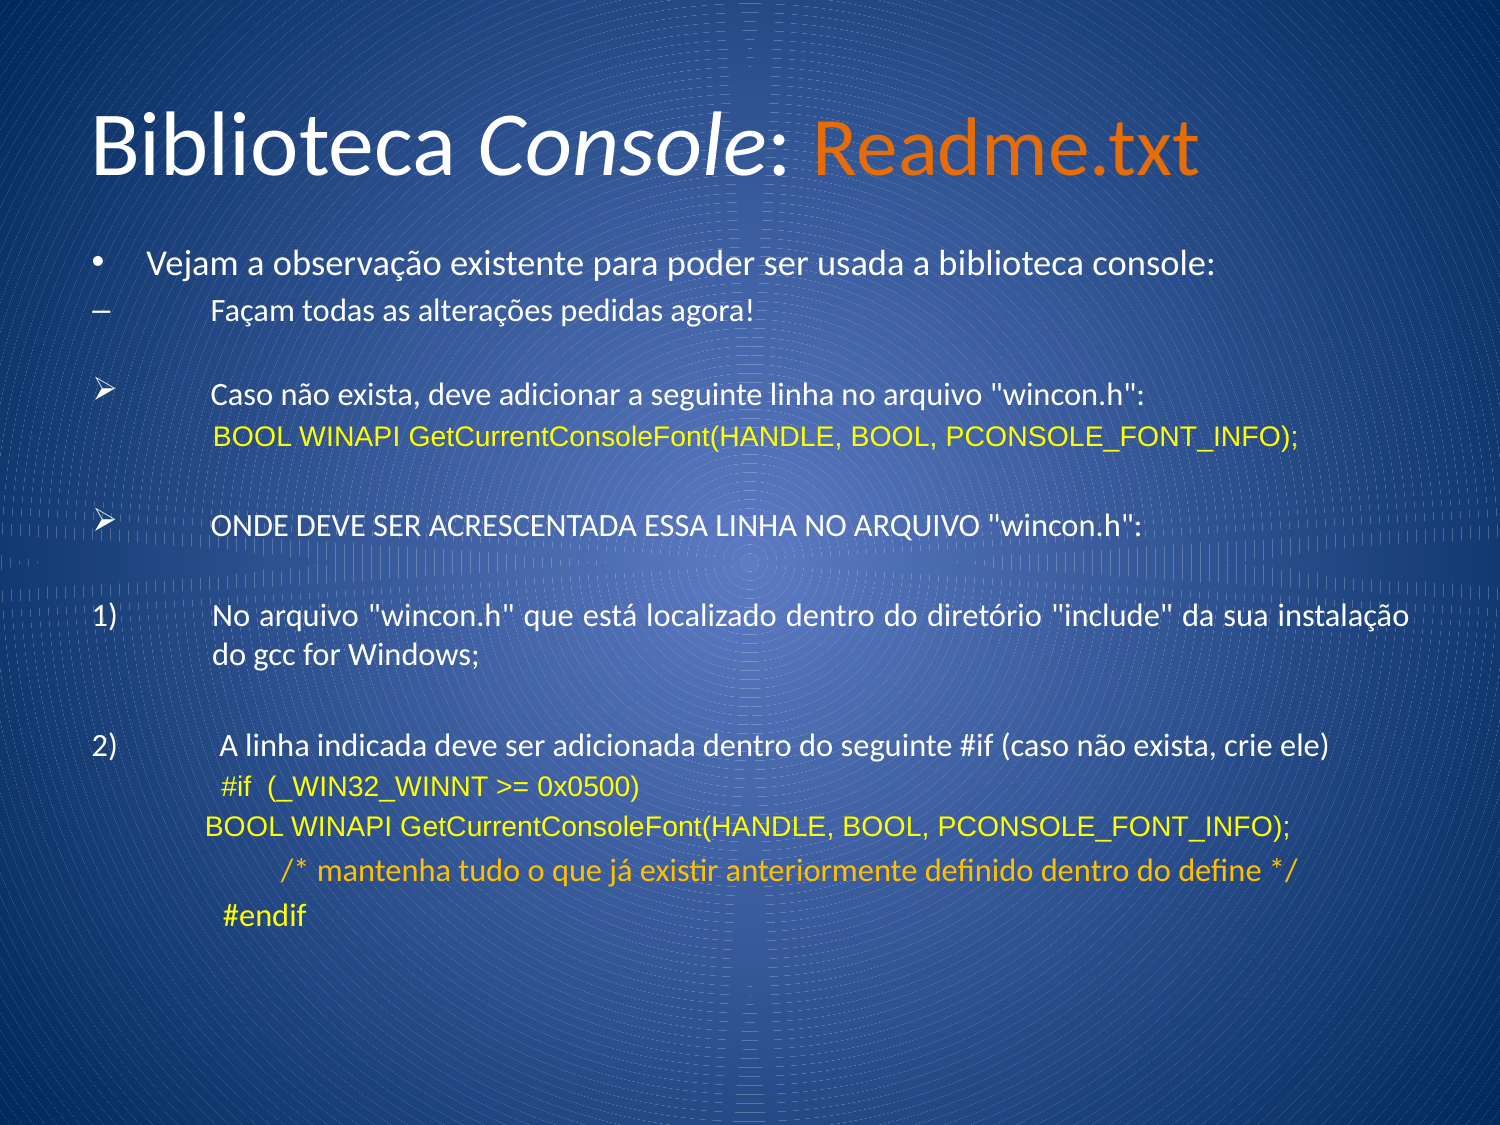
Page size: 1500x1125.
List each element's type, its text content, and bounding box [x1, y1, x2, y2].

title Biblioteca Console: Readme.txt [75, 45, 1425, 233]
list Vejam a observação existente para poder ser usada a biblioteca console: Façam todas as alterações pedidas agora! Caso não exista, deve adicionar a seguinte linha no arquivo "wincon.h": BOOL WINAPI GetCurrentConsoleFont(HANDLE, BOOL, PCONSOLE_FONT_INFO); ONDE DEVE SER ACRESCENTADA ESSA LINHA NO ARQUIVO "wincon.h": No arquivo "wincon.h" que está localizado dentro do diretório "include" da sua instalação do gcc for Windows; A linha indicada deve ser adicionada dentro do seguinte #if (caso não exista, crie ele) #if (_WIN32_WINNT >= 0x0500) BOOL WINAPI GetCurrentConsoleFont(HANDLE, BOOL, PCONSOLE_FONT_INFO); /* mantenha tudo o que já existir anteriormente definido dentro do define */ #endif [76, 231, 1427, 957]
